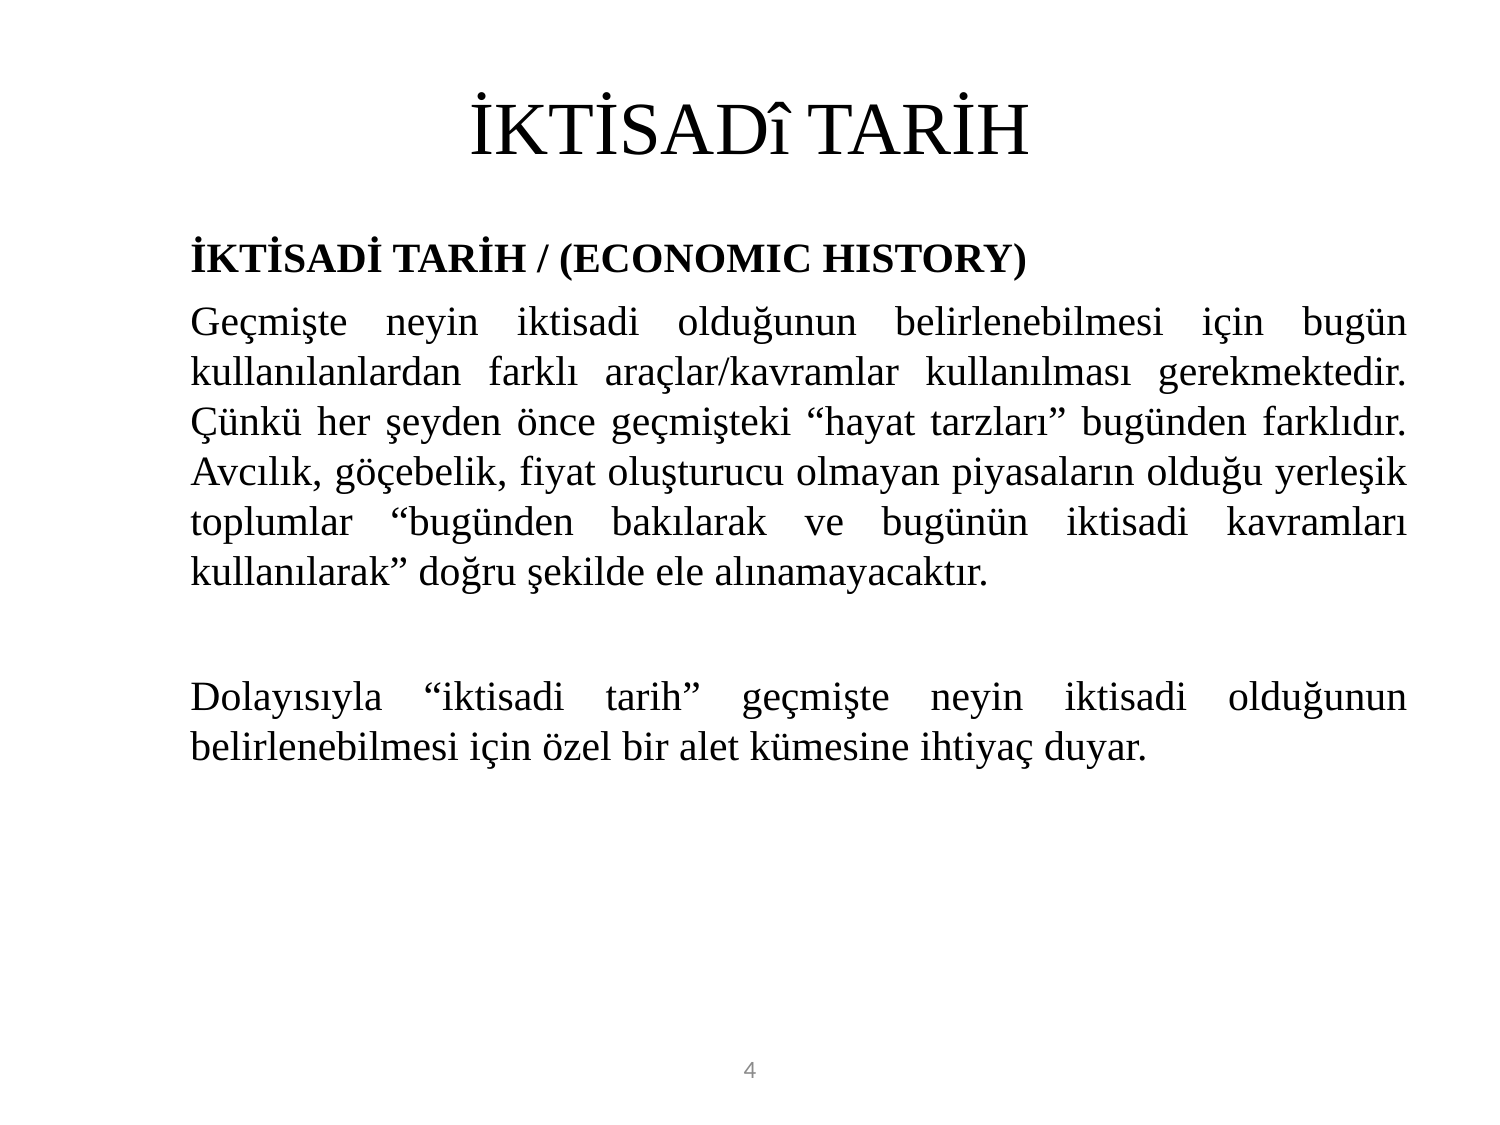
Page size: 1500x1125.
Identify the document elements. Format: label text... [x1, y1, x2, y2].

slide_number 4 [705, 1038, 795, 1125]
list İKTİSADİ TARİH / (ECONOMIC HISTORY) Geçmişte neyin iktisadi olduğunun belirlenebilmesi için bugün kullanılanlardan farklı araçlar/kavramlar kullanılması gerekmektedir. Çünkü her şeyden önce geçmişteki “hayat tarzları” bugünden farklıdır. Avcılık, göçebelik, fiyat oluşturucu olmayan piyasaların olduğu yerleşik toplumlar “bugünden bakılarak ve bugünün iktisadi kavramları kullanılarak” doğru şekilde ele alınamayacaktır. Dolayısıyla “iktisadi tarih” geçmişte neyin iktisadi olduğunun belirlenebilmesi için özel bir alet kümesine ihtiyaç duyar. [100, 216, 1424, 1078]
title İKTİSADî TARİH [309, 58, 1191, 185]
